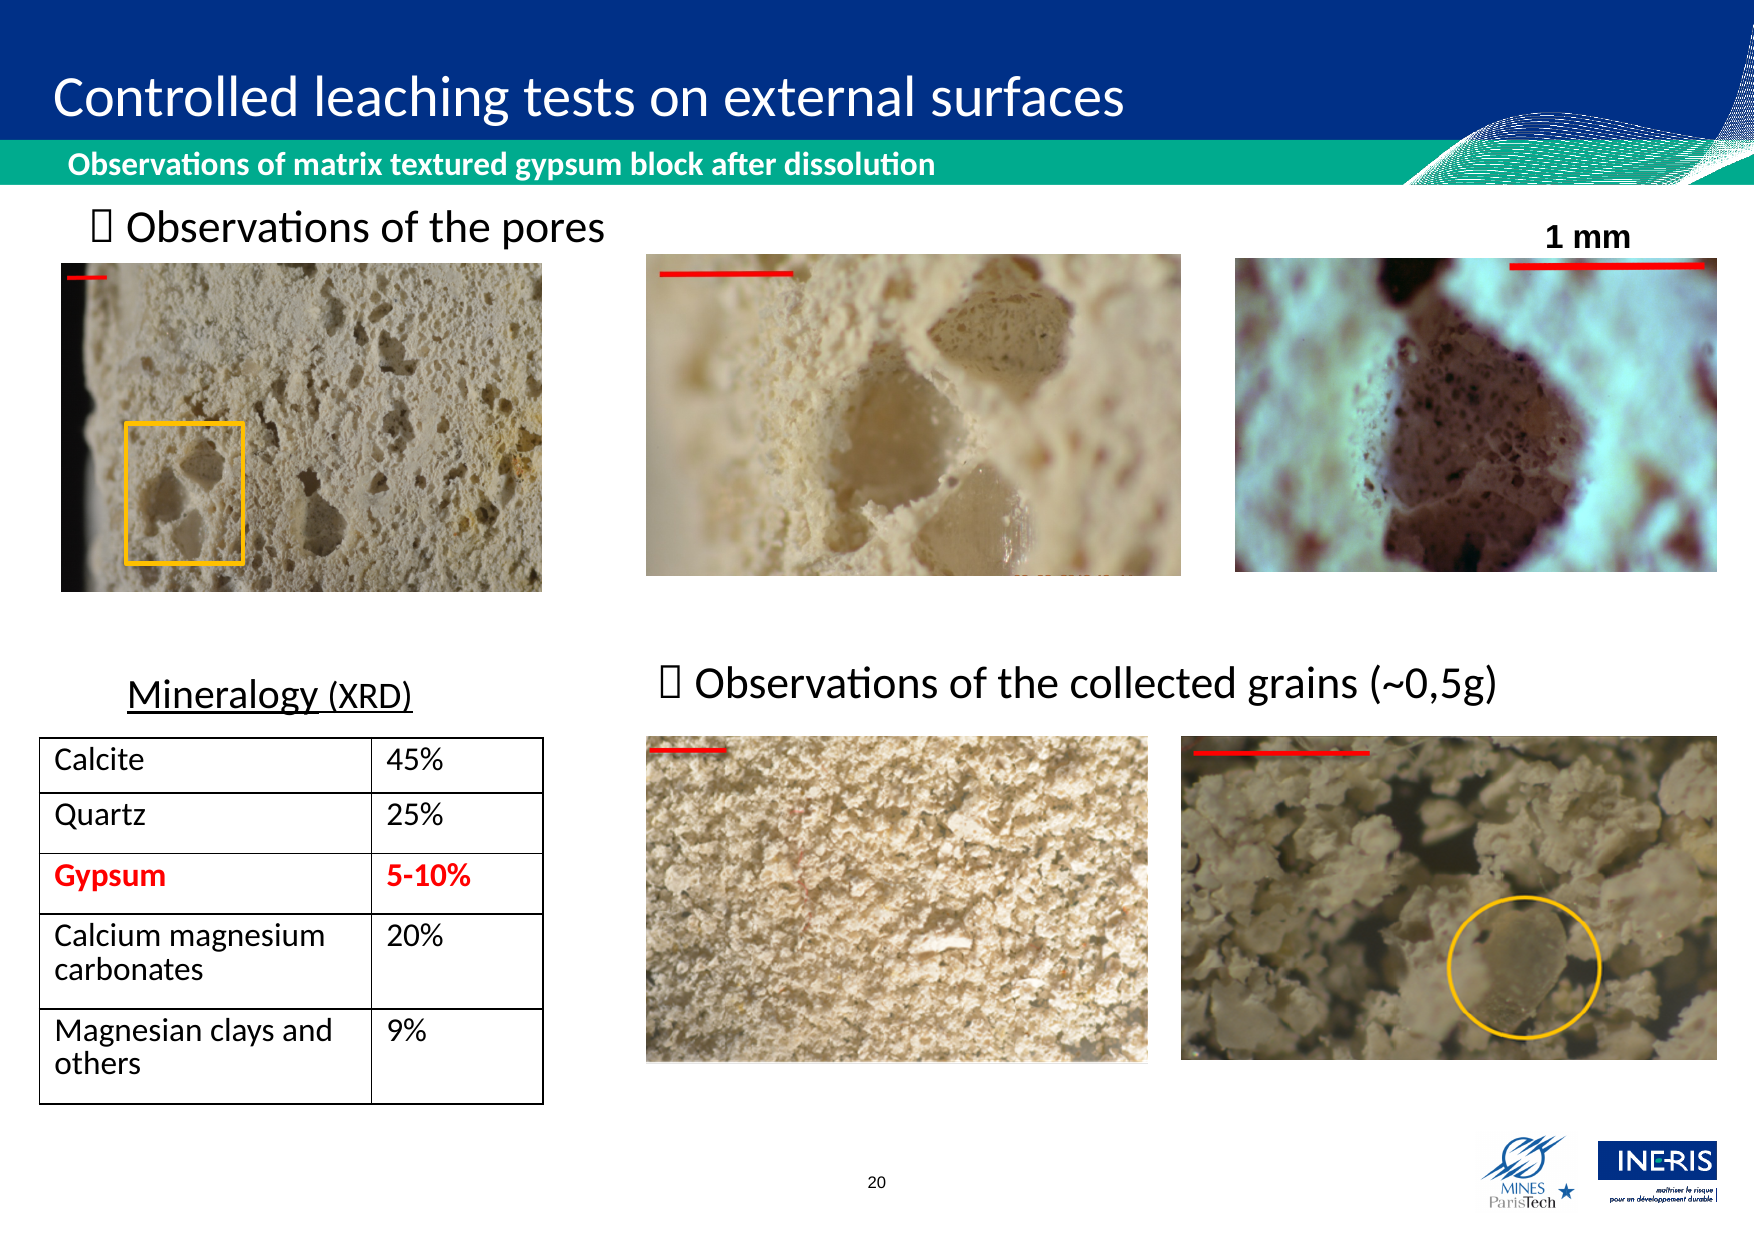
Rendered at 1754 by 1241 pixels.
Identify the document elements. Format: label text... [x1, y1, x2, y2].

text_box Mineralogy (XRD) [112, 659, 428, 725]
table_header Calcite [40, 739, 371, 792]
table_cell 25% [372, 794, 542, 853]
picture [61, 263, 542, 592]
table_cell 5-10% [372, 854, 542, 913]
picture [646, 736, 1148, 1064]
table_cell 9% [372, 1010, 542, 1103]
list Observations of matrix textured gypsum block after dissolution [38, 139, 1622, 185]
table_cell Calcium magnesium carbonates [40, 915, 371, 1008]
picture [1475, 1131, 1578, 1213]
picture [1598, 1141, 1717, 1203]
table_cell Quartz [40, 794, 371, 853]
table_header 45% [372, 739, 542, 792]
text_box  Observations of the pores [73, 188, 621, 259]
table_cell Gypsum [40, 854, 371, 913]
table_cell 20% [372, 915, 542, 1008]
list Controlled leaching tests on external surfaces [38, 19, 1717, 129]
picture [1148, 1, 1754, 185]
table_cell Magnesian clays and others [40, 1010, 371, 1103]
picture [646, 254, 1181, 576]
picture [1181, 736, 1717, 1060]
picture [1235, 258, 1717, 572]
text_box 1 mm [1530, 207, 1647, 258]
text_box  Observations of the collected grains (~0,5g) [641, 645, 1514, 715]
